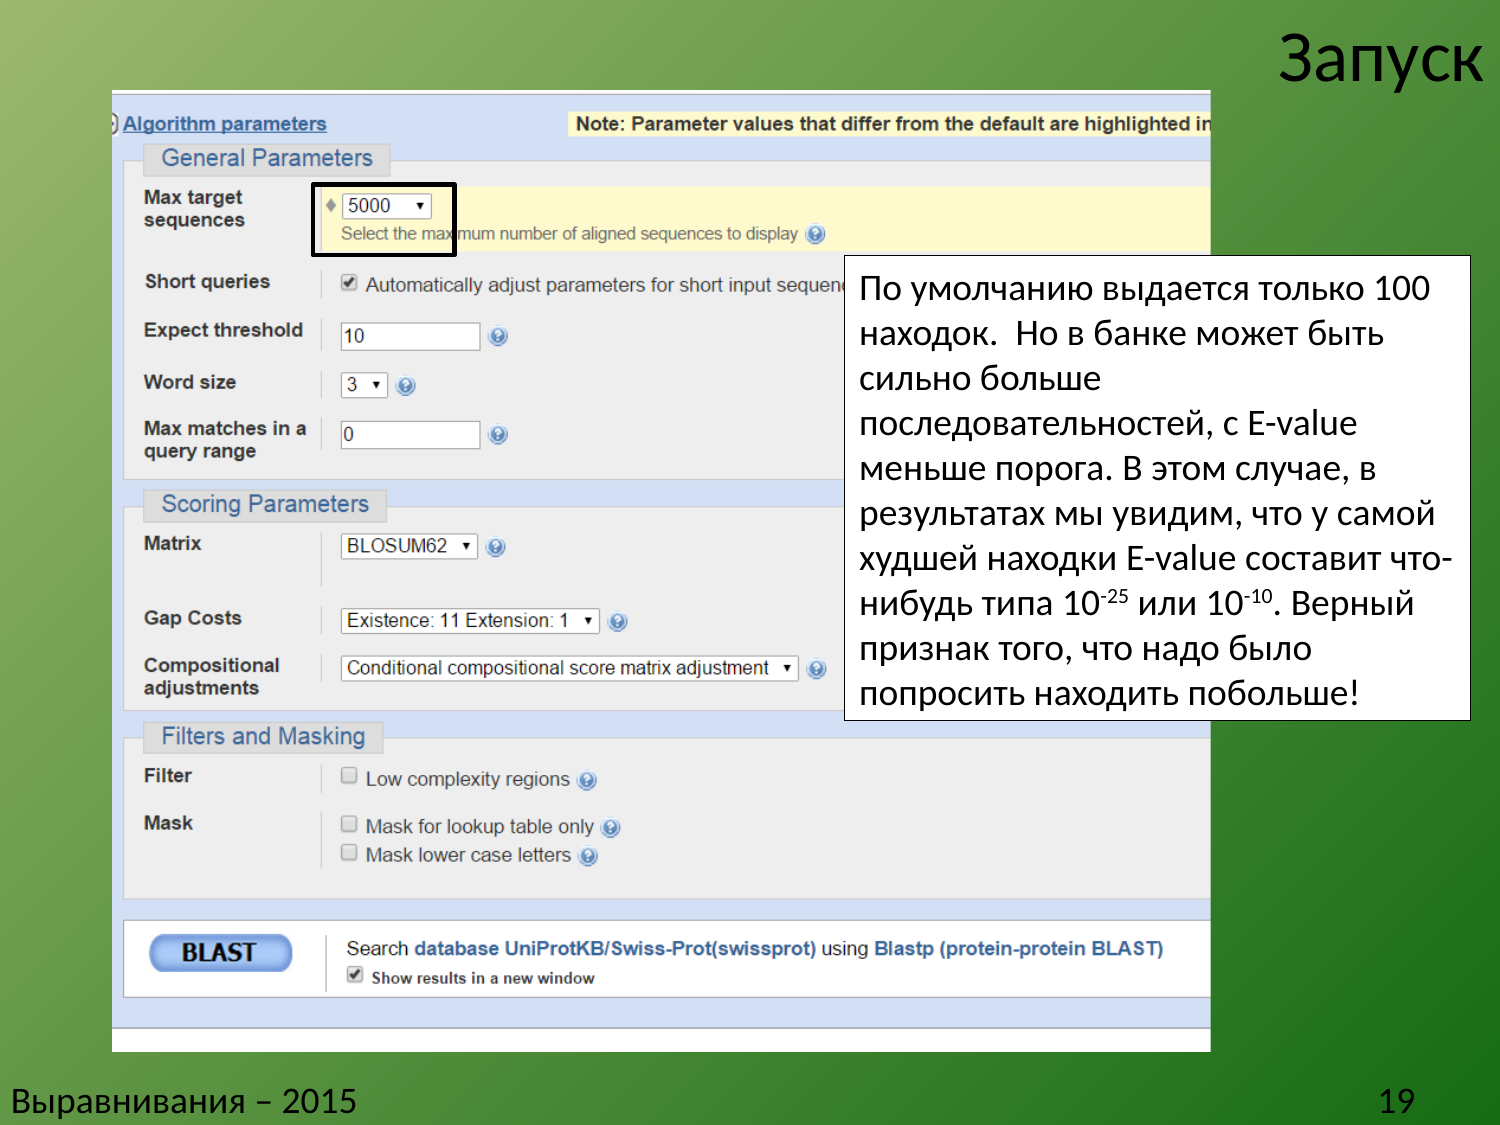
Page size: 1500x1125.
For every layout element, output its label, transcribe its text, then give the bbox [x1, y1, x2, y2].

text_box По умолчанию выдается только 100 находок. Но в банке может быть сильно больше последовательностей, с E-value меньше порога. В этом случае, в результатах мы увидим, что у самой худшей находки E-value составит что-нибудь типа 10-25 или 10-10. Верный признак того, что надо было попросить находить побольше! [1216, 255, 1471, 721]
picture [111, 89, 1211, 1052]
title Запуск [150, 0, 1500, 105]
